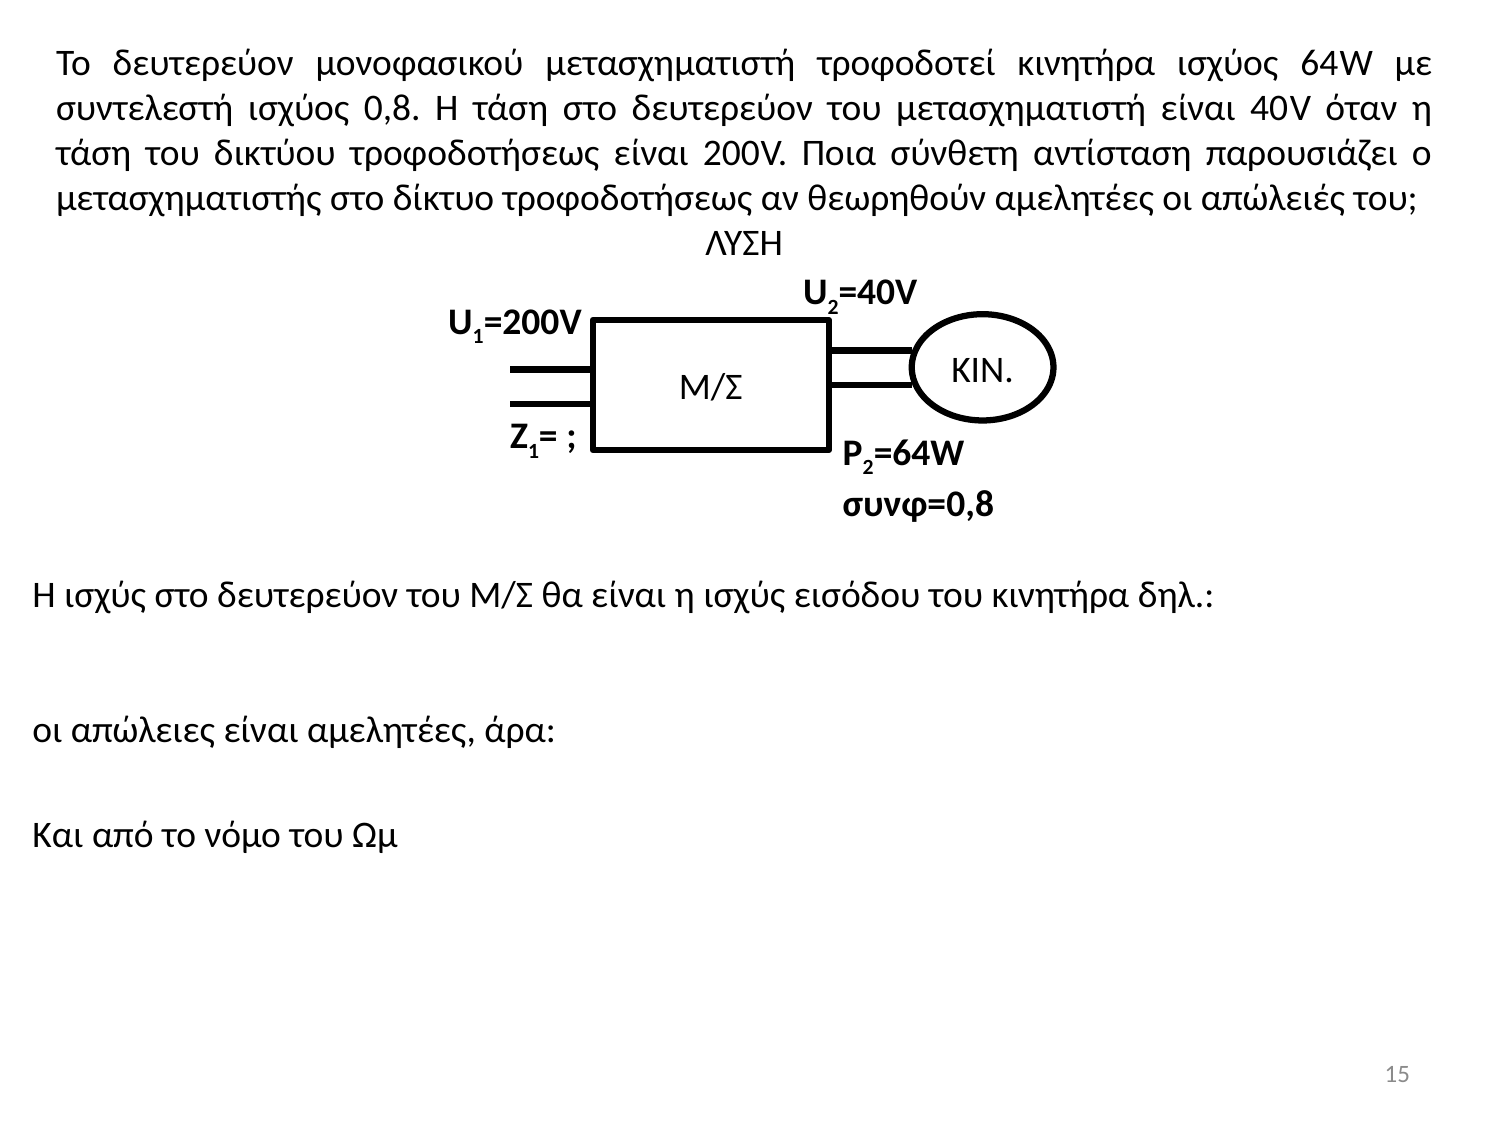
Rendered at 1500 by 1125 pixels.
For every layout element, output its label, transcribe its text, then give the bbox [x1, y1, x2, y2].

text_box U2=40V [788, 259, 984, 326]
text_box ΚΙΝ. [909, 312, 1056, 420]
text_box Το δευτερεύον μονοφασικού μετασχηματιστή τροφοδοτεί κινητήρα ισχύος 64W με συντελεστή ισχύος 0,8. Η τάση στο δευτερεύον του μετασχηματιστή είναι 40V όταν η τάση του δικτύου τροφοδοτήσεως είναι 200V. Ποια σύνθετη αντίσταση παρουσιάζει ο μετασχηματιστής στο δίκτυο τροφοδοτήσεως αν θεωρηθούν αμελητέες οι απώλειές του; ΛΥΣΗ [41, 30, 1447, 271]
text_box Μ/Σ [591, 318, 831, 452]
text_box P2=64W συνφ=0,8 [827, 420, 1023, 532]
text_box U1=200V [433, 289, 629, 356]
text_box Z1= ; [495, 403, 609, 470]
slide_number 15 [1074, 1042, 1425, 1103]
